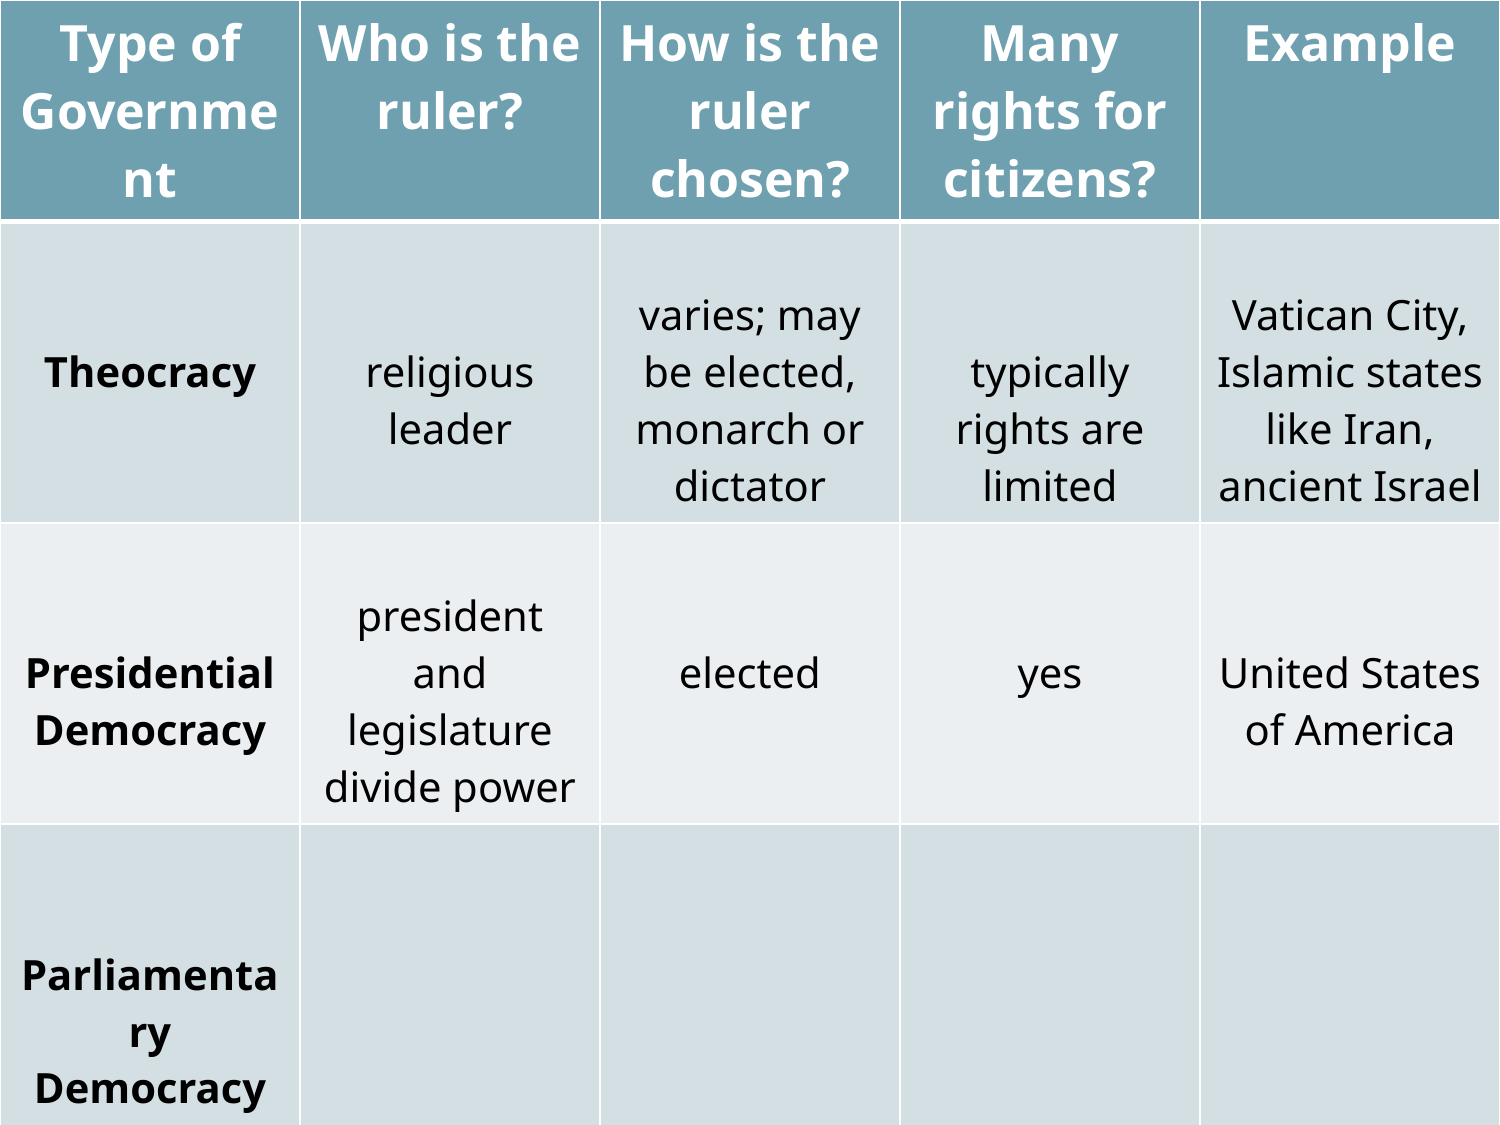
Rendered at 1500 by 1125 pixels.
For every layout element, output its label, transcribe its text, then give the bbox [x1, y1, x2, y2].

table_cell elected [601, 524, 899, 823]
table_cell United States of America [1201, 524, 1499, 823]
table_cell [601, 825, 899, 1125]
table_cell yes [901, 524, 1199, 823]
table_cell [1201, 825, 1499, 1125]
table_cell president and legislature divide power [301, 524, 599, 823]
table_header Who is the ruler? [301, 1, 599, 219]
table_cell typically rights are limited [901, 224, 1199, 522]
table_cell [901, 825, 1199, 1125]
table_cell Parliamentary Democracy [1, 825, 299, 1125]
table_cell Theocracy [1, 224, 299, 522]
table_header Type of Government [1, 1, 299, 219]
table_cell [301, 825, 599, 1125]
table_cell Vatican City, Islamic states like Iran, ancient Israel [1201, 224, 1499, 522]
table_header How is the ruler chosen? [601, 1, 899, 219]
table_header Example [1201, 1, 1499, 219]
table_cell Presidential Democracy [1, 524, 299, 823]
table_header Many rights for citizens? [901, 1, 1199, 219]
table_cell varies; may be elected, monarch or dictator [601, 224, 899, 522]
table_cell religious leader [301, 224, 599, 522]
